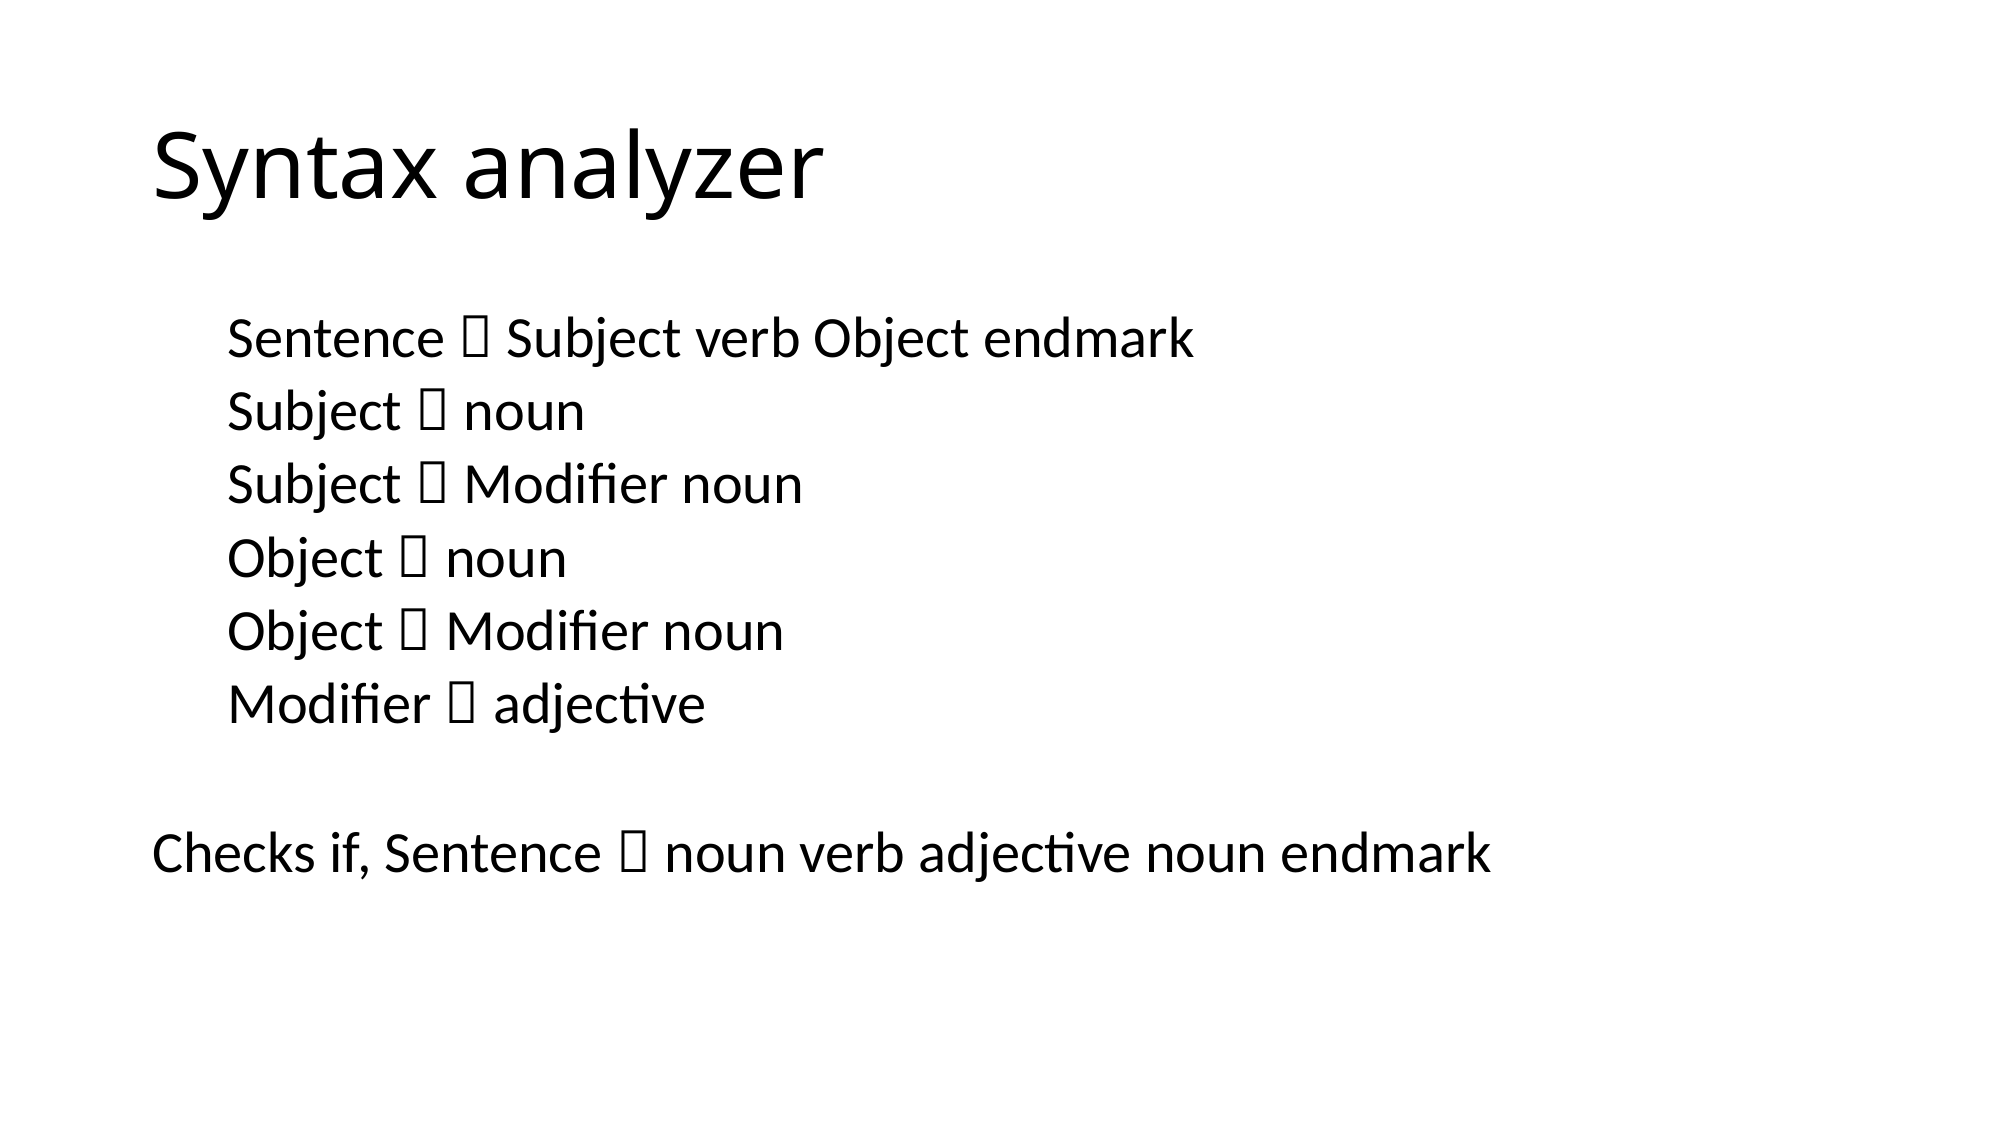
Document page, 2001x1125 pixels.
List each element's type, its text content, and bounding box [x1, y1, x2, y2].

list Sentence  Subject verb Object endmark Subject  noun Subject  Modifier noun Object  noun Object  Modifier noun Modifier  adjective Checks if, Sentence  noun verb adjective noun endmark [137, 299, 1863, 1014]
title Syntax analyzer [137, 59, 1863, 278]
